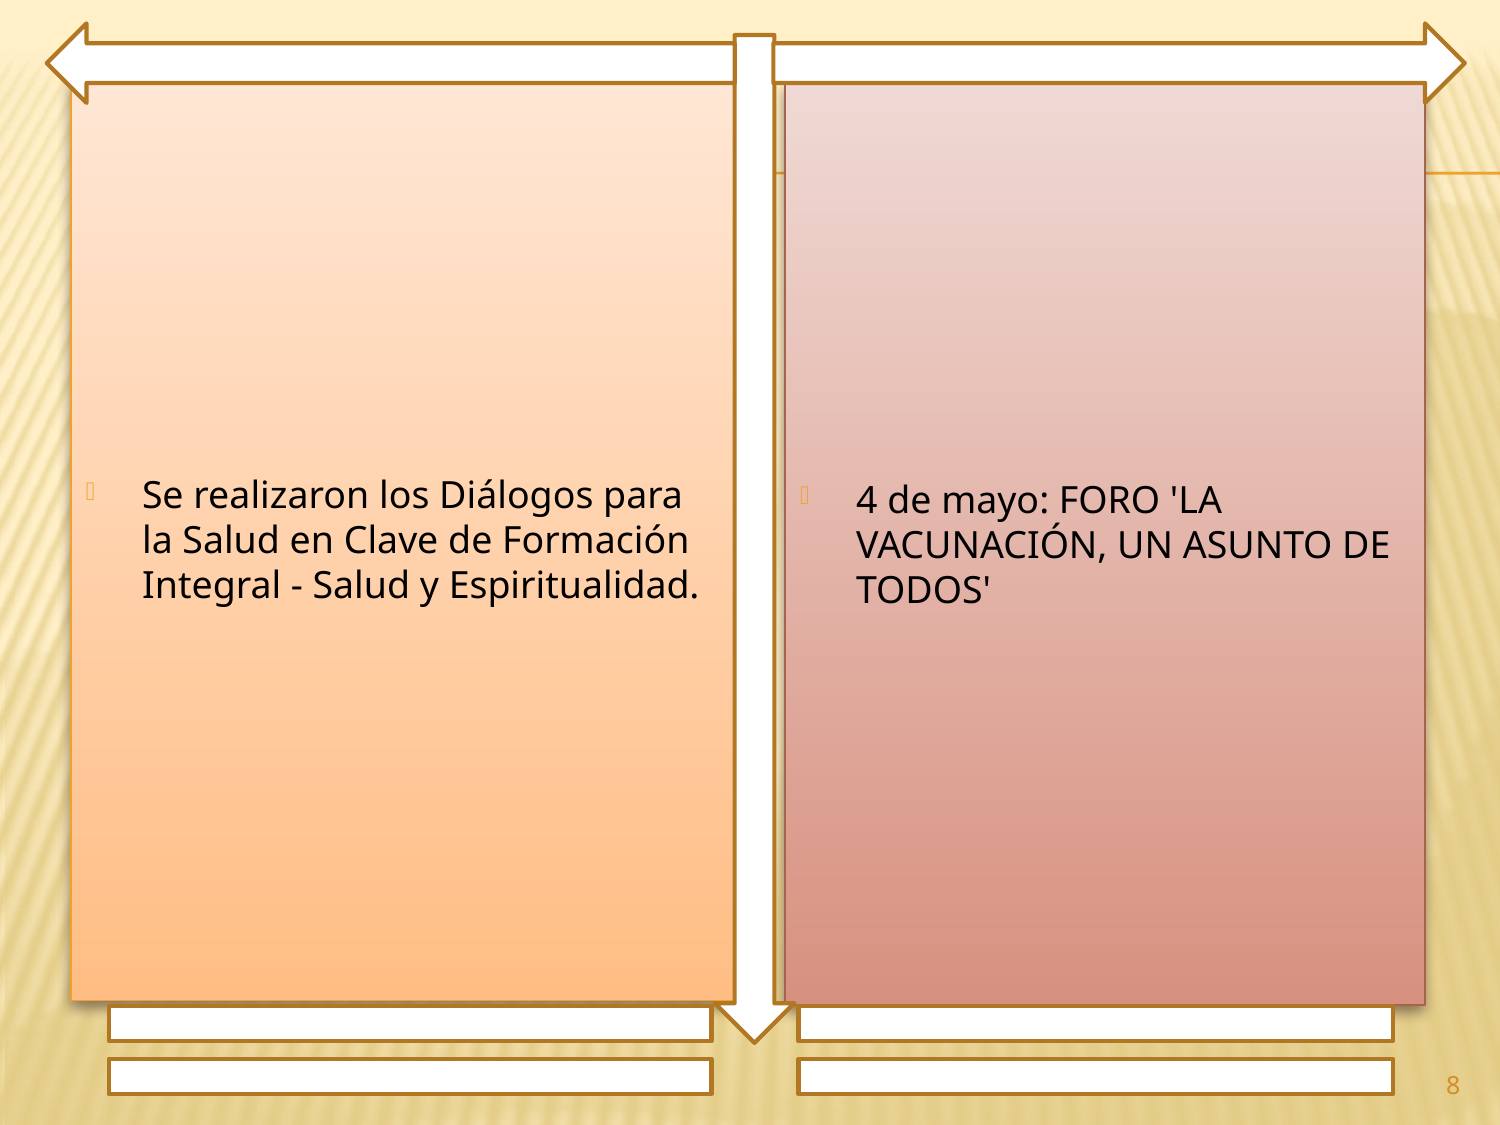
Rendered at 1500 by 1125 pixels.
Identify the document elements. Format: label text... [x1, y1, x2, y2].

list 4 de mayo: FORO 'LA VACUNACIÓN, UN ASUNTO DE TODOS' [784, 86, 1426, 1006]
text_box [107, 1057, 714, 1096]
list Se realizaron los Diálogos para la Salud en Clave de Formación Integral - Salud y Espiritualidad. [70, 86, 732, 1001]
text_box [796, 1057, 1395, 1096]
text_box [44, 21, 737, 105]
slide_number 8 [1350, 1062, 1475, 1103]
text_box [712, 32, 797, 1046]
text_box [771, 21, 1467, 105]
text_box [796, 1004, 1395, 1043]
text_box [107, 1004, 714, 1043]
